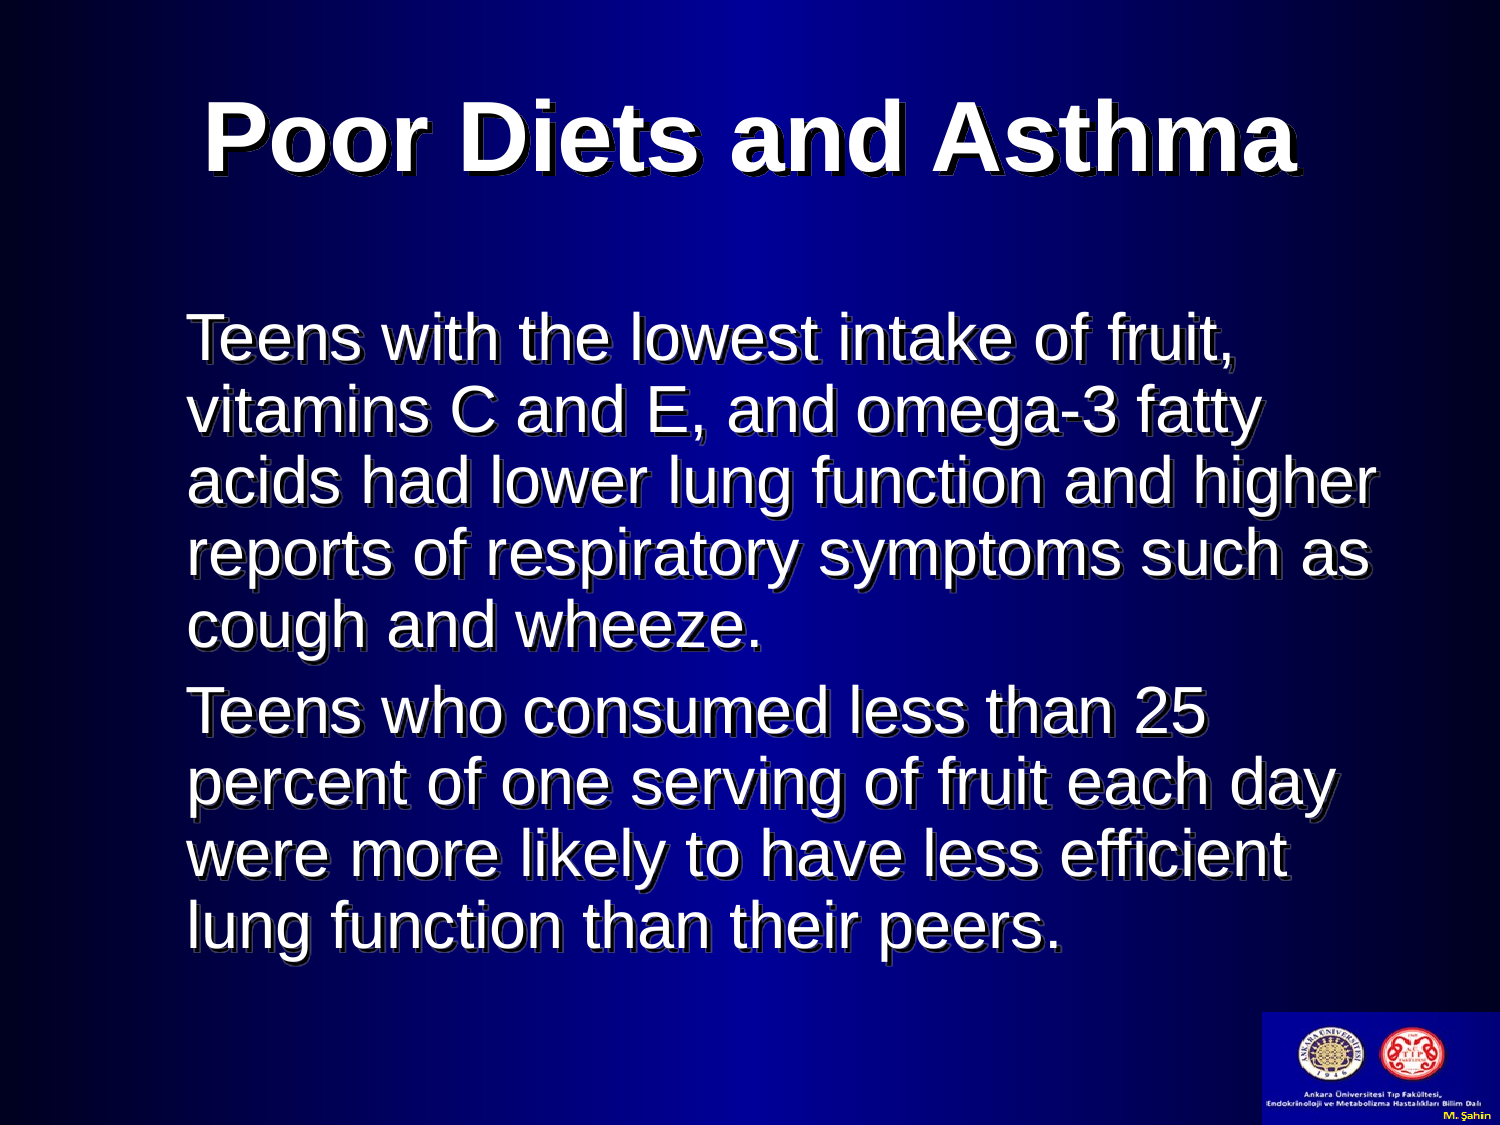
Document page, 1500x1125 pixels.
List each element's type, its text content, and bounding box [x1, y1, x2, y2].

picture [1262, 1012, 1500, 1125]
title Poor Diets and Asthma [0, 37, 1500, 225]
list Teens with the lowest intake of fruit, vitamins C and E, and omega-3 fatty acids had lower lung function and higher reports of respiratory symptoms such as cough and wheeze. Teens who consumed less than 25 percent of one serving of fruit each day were more likely to have less efficient lung function than their peers. [114, 294, 1403, 989]
